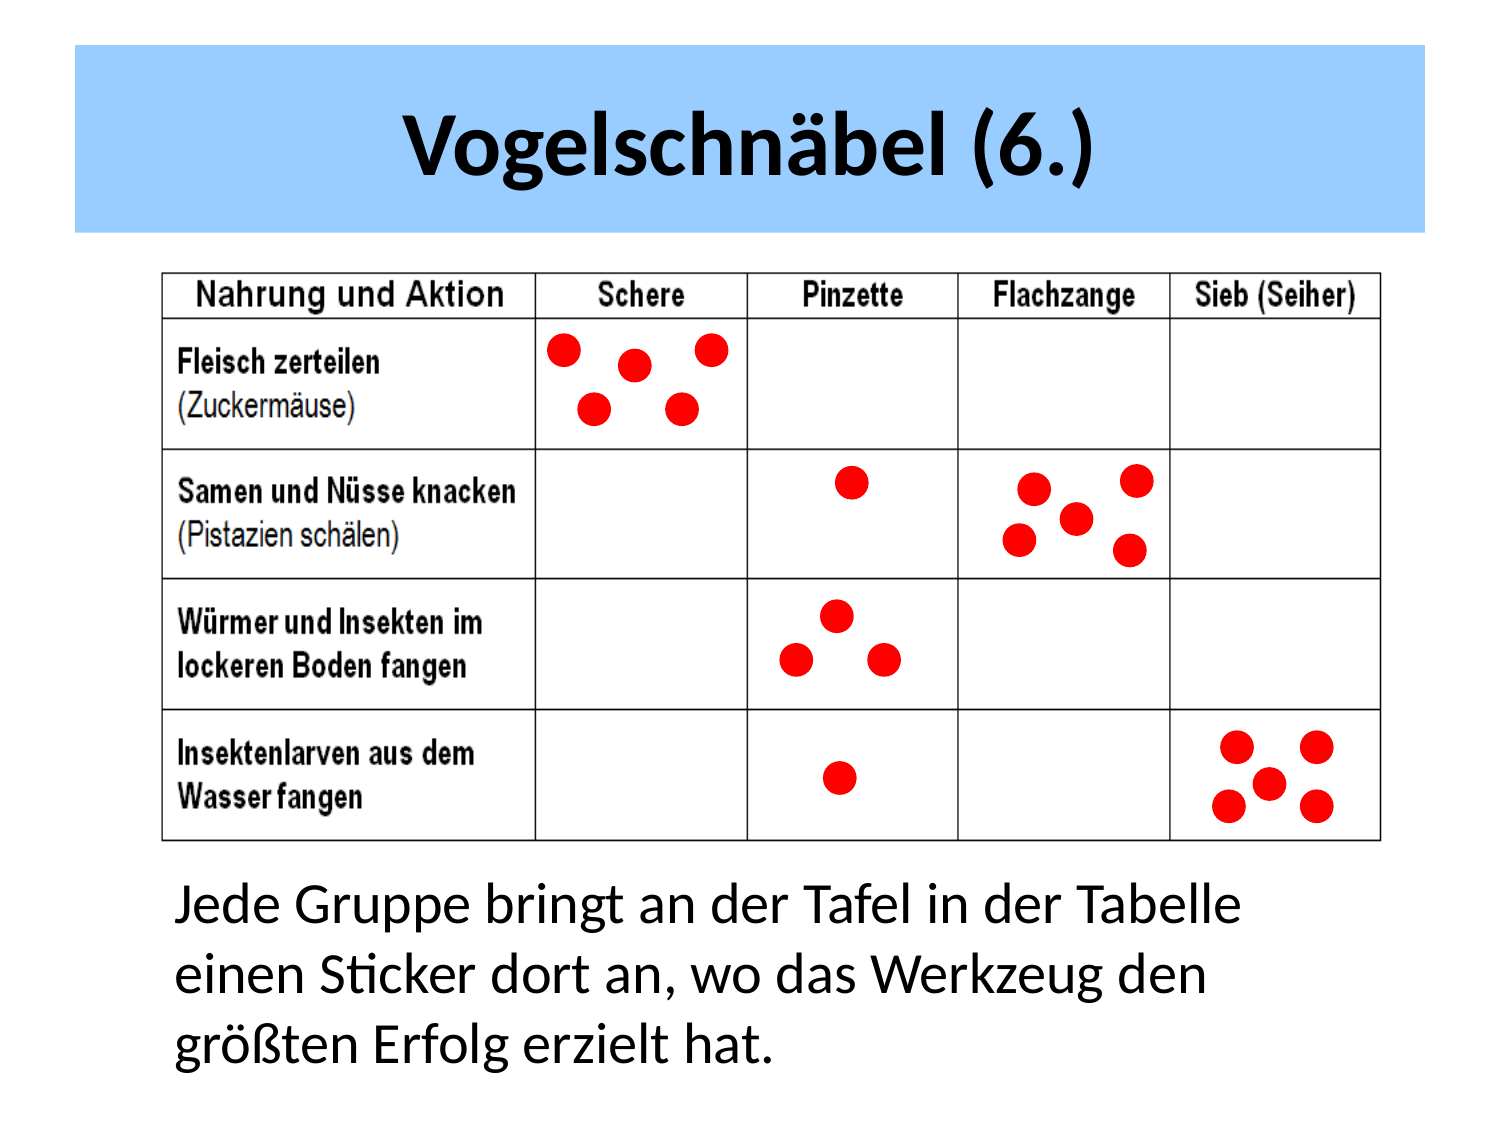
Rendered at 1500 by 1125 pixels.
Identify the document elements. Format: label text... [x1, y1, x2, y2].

title Vogelschnäbel (6.) [75, 45, 1425, 233]
text_box Jede Gruppe bringt an der Tafel in der Tabelle einen Sticker dort an, wo das Werkzeug den größten Erfolg erzielt hat. [159, 891, 1376, 1083]
picture [135, 243, 1412, 882]
